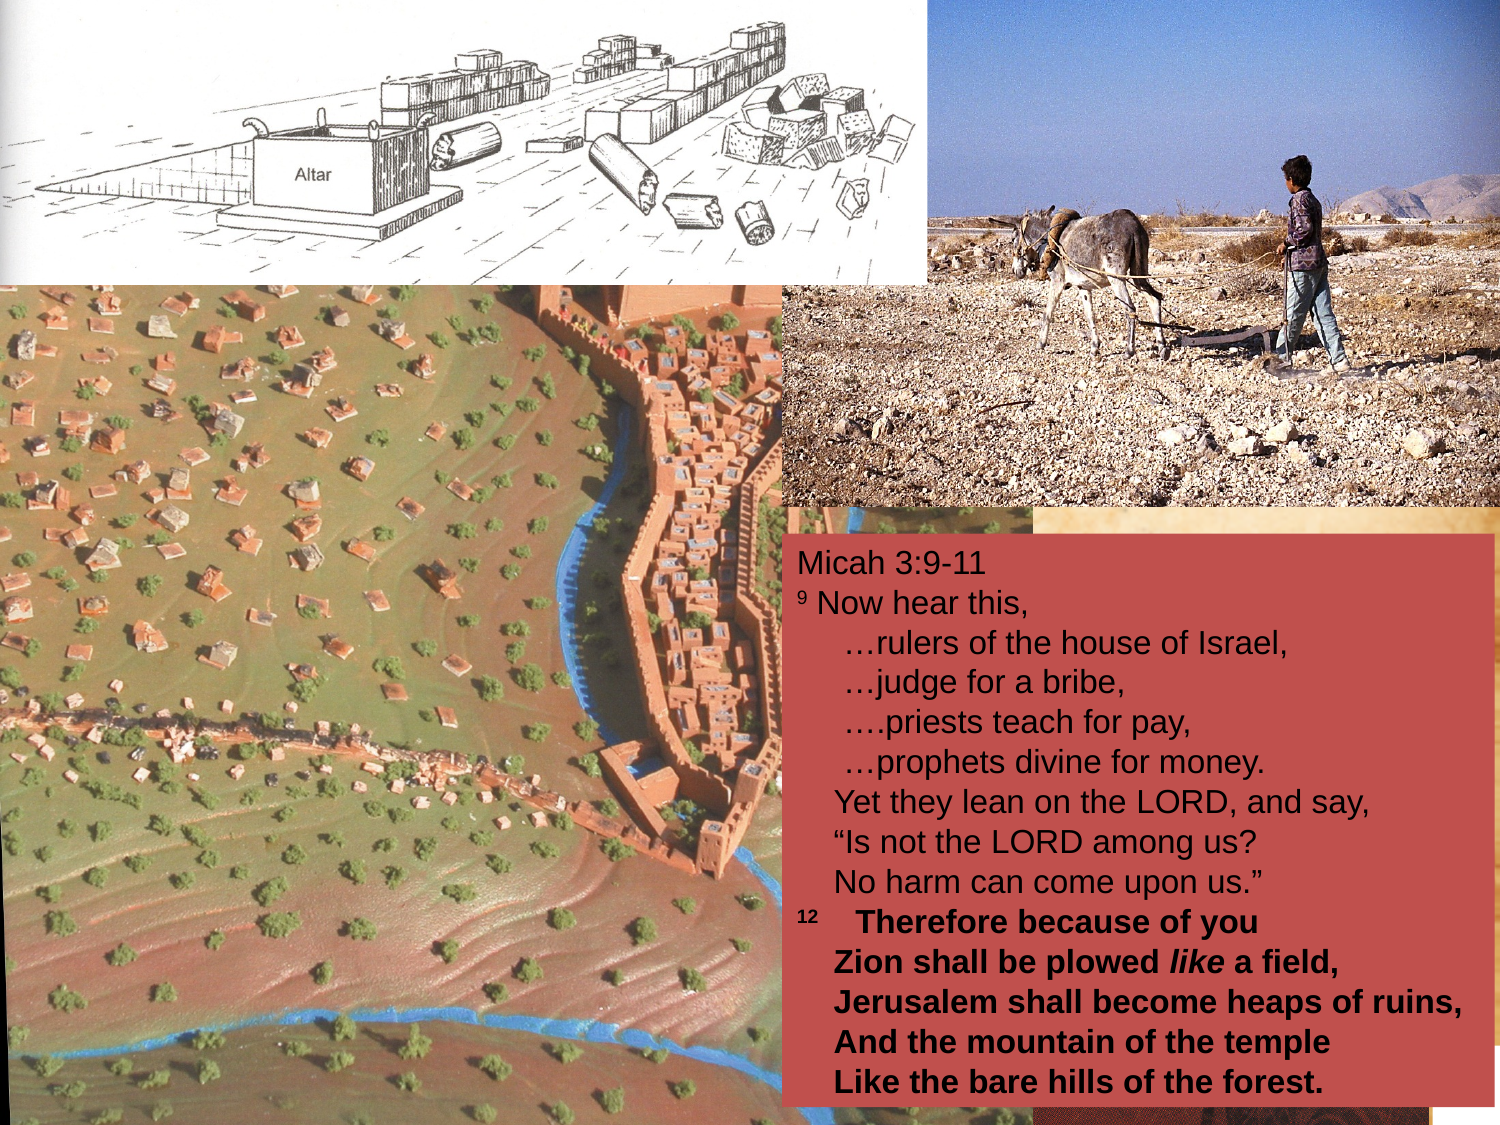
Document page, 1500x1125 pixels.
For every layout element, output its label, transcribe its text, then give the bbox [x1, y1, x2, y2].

picture [0, 0, 1500, 1125]
text_box Micah 3:9-11 9 Now hear this, …rulers of the house of Israel, …judge for a bribe, ….priests teach for pay, …prophets divine for money. Yet they lean on the Lord, and say, “Is not the Lord among us? No harm can come upon us.” 12 Therefore because of you Zion shall be plowed like a field, Jerusalem shall become heaps of ruins, And the mountain of the temple Like the bare hills of the forest. [1038, 533, 1495, 1108]
